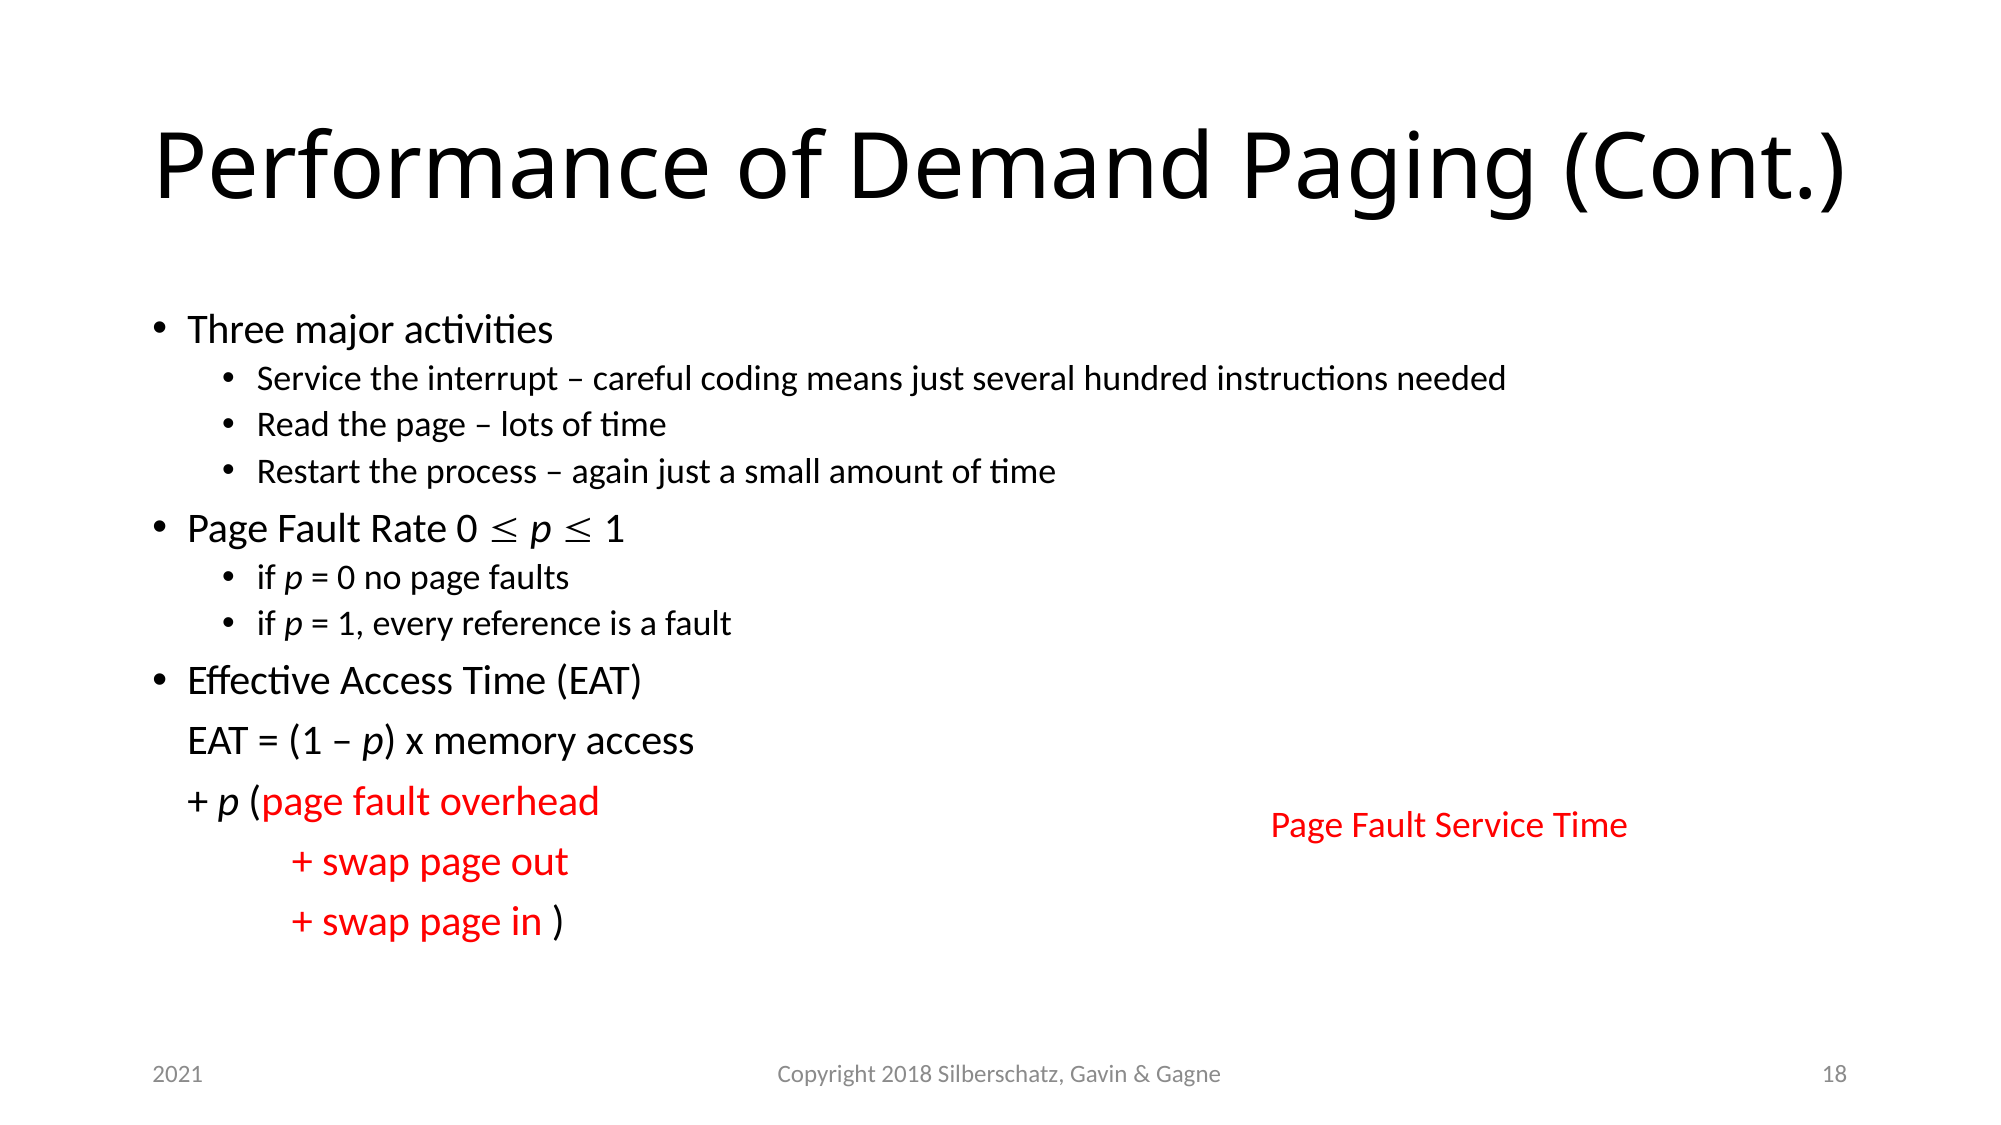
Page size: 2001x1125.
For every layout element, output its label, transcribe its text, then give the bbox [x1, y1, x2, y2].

text_box Page Fault Service Time [1256, 792, 1644, 853]
title Performance of Demand Paging (Cont.) [137, 59, 1863, 278]
list Three major activities Service the interrupt – careful coding means just several hundred instructions needed Read the page – lots of time Restart the process – again just a small amount of time Page Fault Rate 0  p  1 if p = 0 no page faults if p = 1, every reference is a fault Effective Access Time (EAT) EAT = (1 – p) x memory access + p (page fault overhead + swap page out + swap page in ) [137, 299, 1678, 1014]
slide_number 18 [1412, 1042, 1863, 1103]
slide_number 2021 [137, 1042, 588, 1103]
footer Copyright 2018 Silberschatz, Gavin & Gagne [662, 1042, 1338, 1103]
